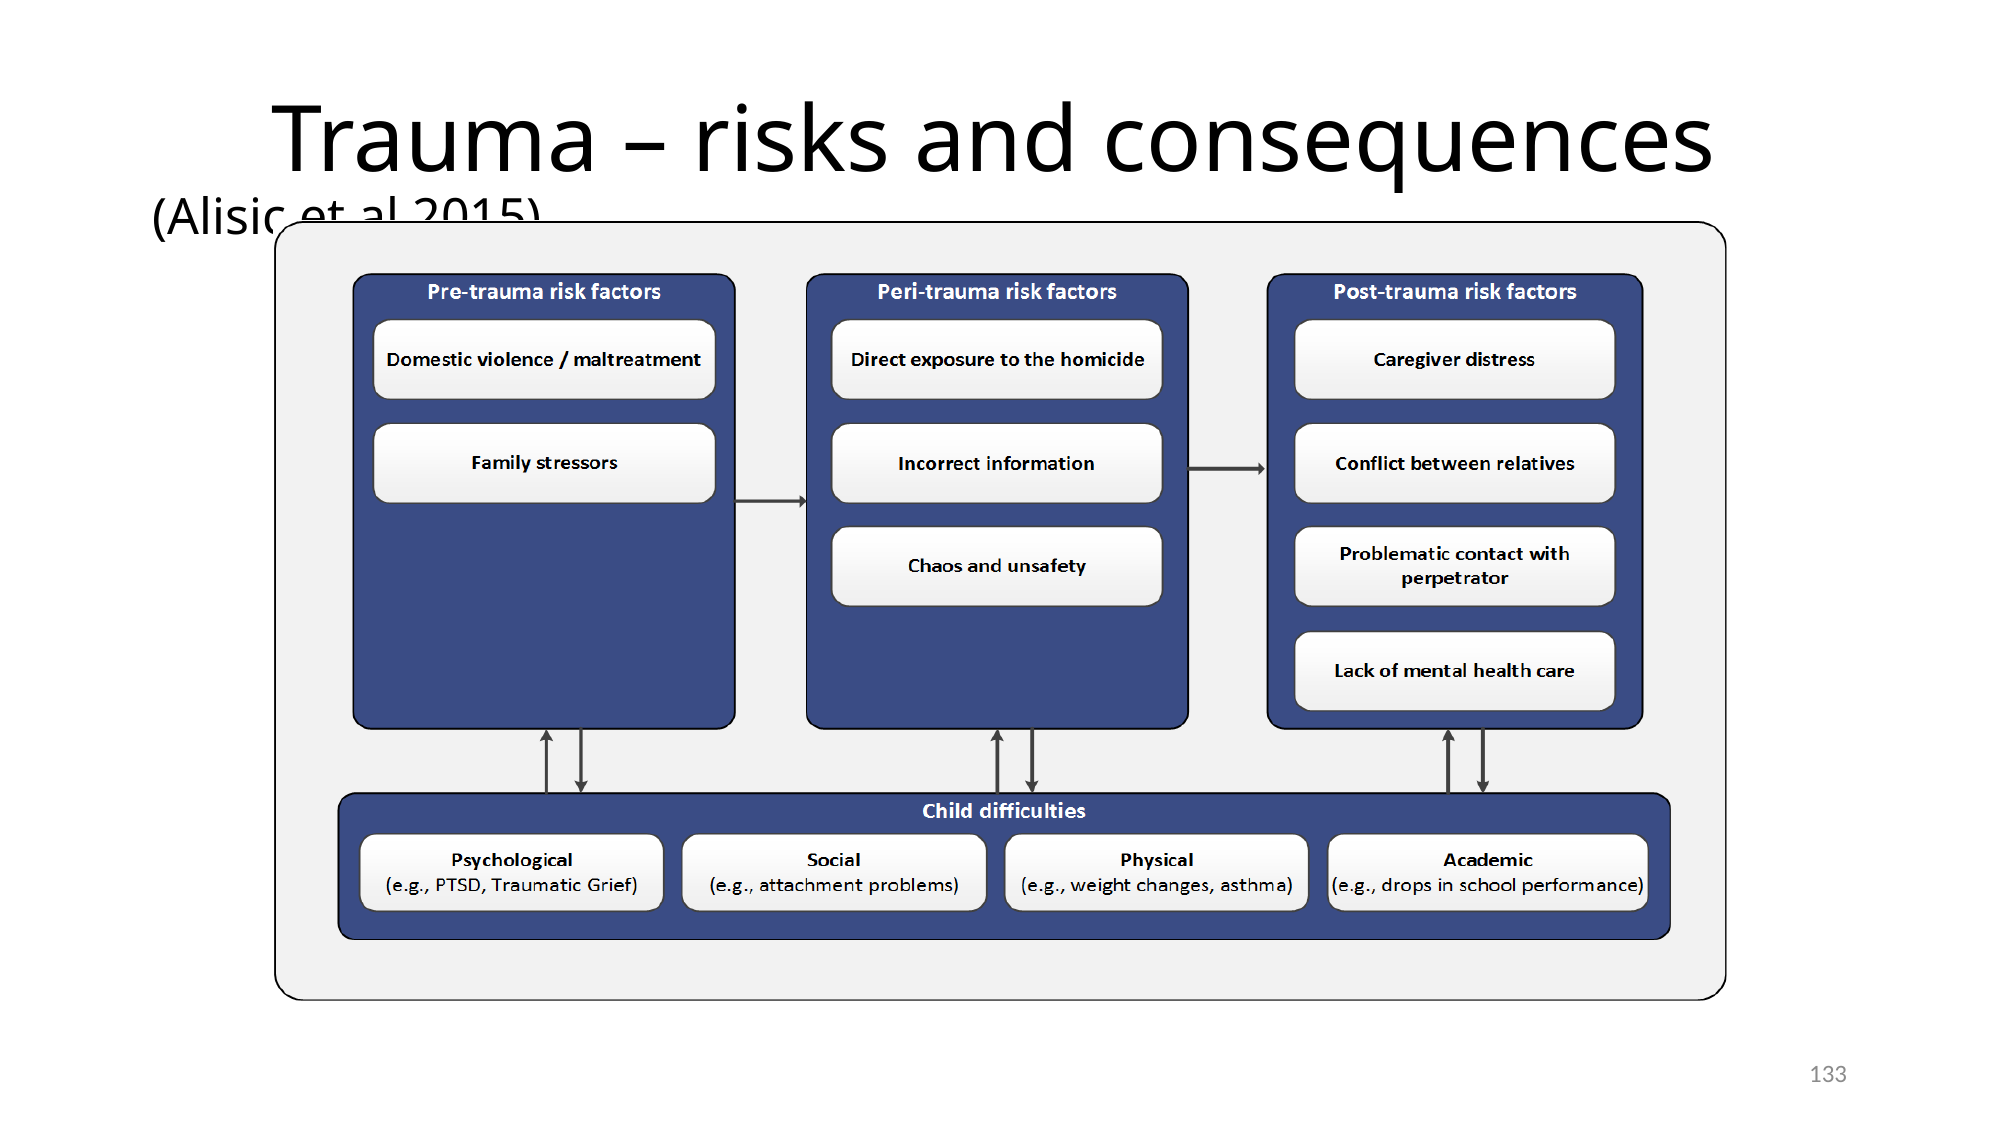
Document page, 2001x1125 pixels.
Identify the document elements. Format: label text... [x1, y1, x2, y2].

slide_number 133 [1412, 1042, 1863, 1103]
picture [272, 220, 1727, 1001]
title Trauma – risks and consequences (Alisic et al 2015) [137, 59, 1863, 278]
